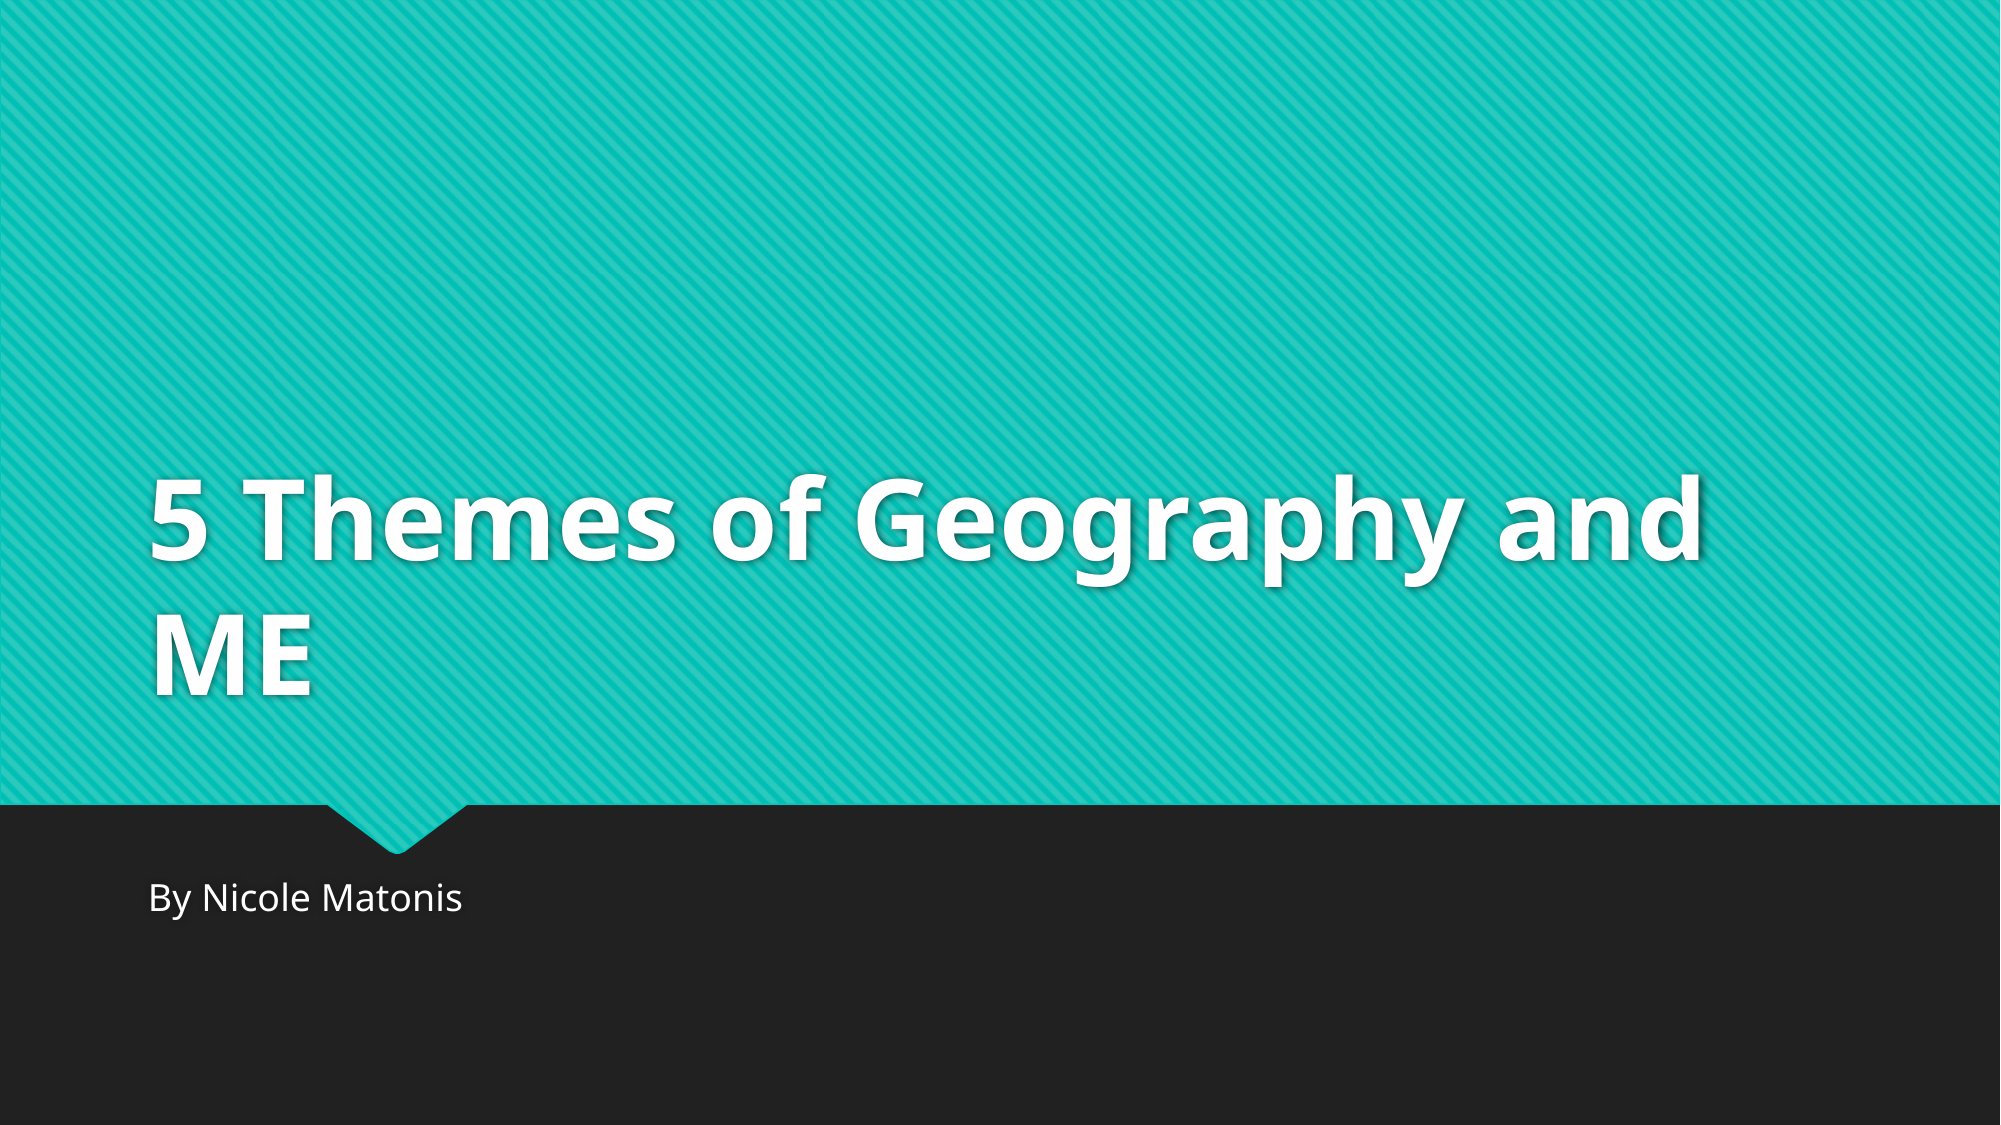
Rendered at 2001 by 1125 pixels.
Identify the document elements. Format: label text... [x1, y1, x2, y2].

subtitle By Nicole Matonis [132, 866, 1868, 938]
title 5 Themes of Geography and ME [132, 237, 1868, 726]
